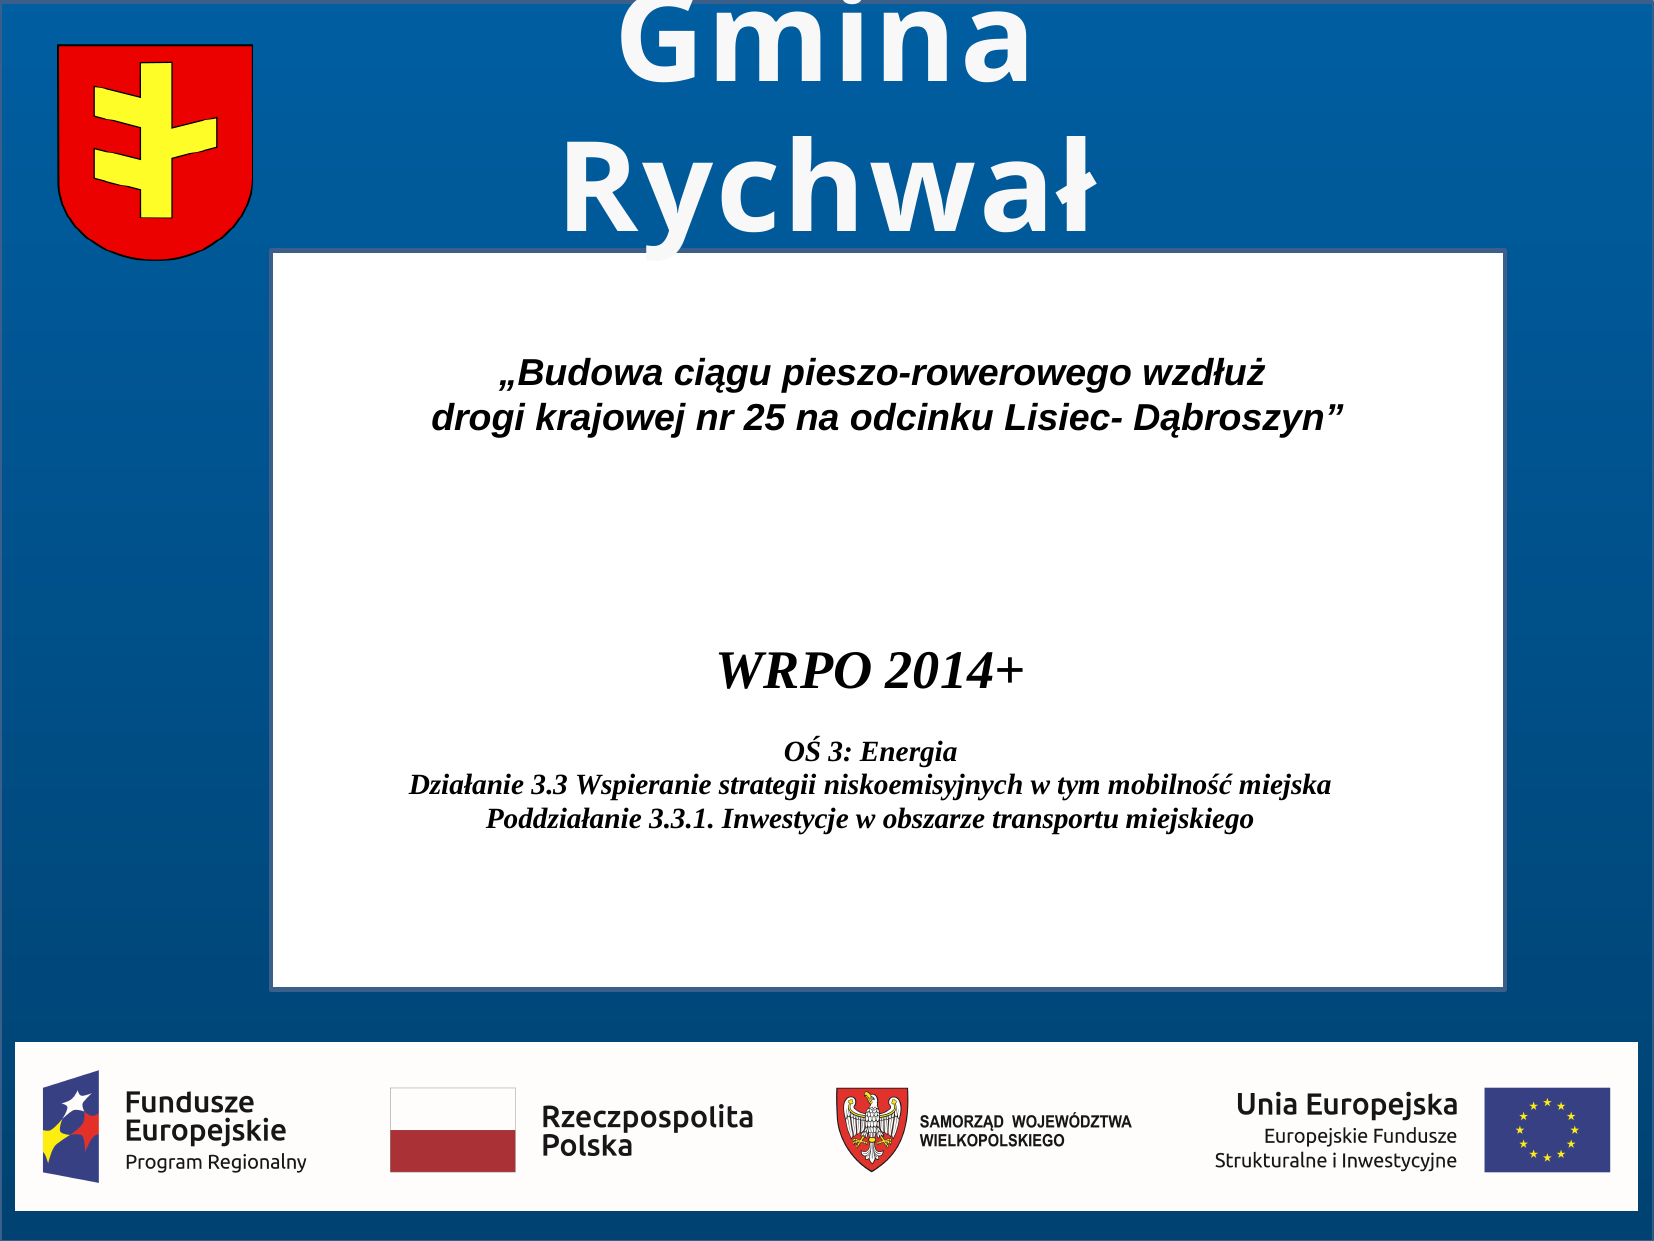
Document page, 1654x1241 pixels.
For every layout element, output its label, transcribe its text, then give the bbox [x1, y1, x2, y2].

picture [15, 1042, 1638, 1211]
text_box [0, 0, 1654, 1241]
picture [396, 637, 1343, 835]
text_box „Budowa ciągu pieszo-rowerowego wzdłuż drogi krajowej nr 25 na odcinku Lisiec- Dąbroszyn” [269, 248, 1507, 992]
picture [57, 44, 253, 261]
text_box Gmina Rychwał [349, 2, 1304, 210]
